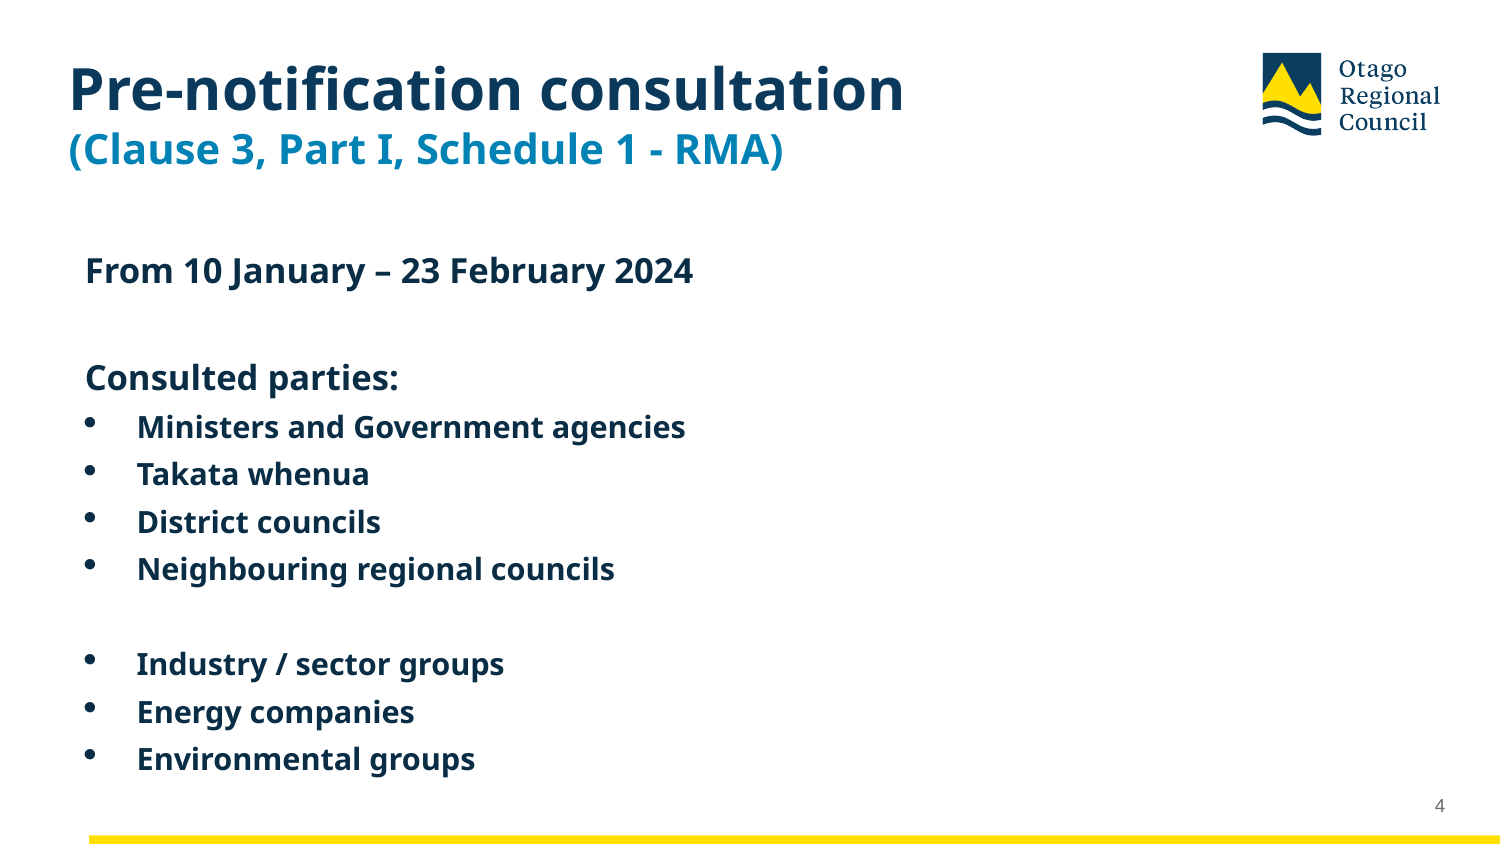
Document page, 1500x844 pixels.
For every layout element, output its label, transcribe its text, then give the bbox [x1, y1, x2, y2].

list From 10 January – 23 February 2024 Consulted parties: Ministers and Government agencies Takata whenua District councils Neighbouring regional councils Industry / sector groups Energy companies Environmental groups [69, 230, 1436, 804]
picture [1233, 23, 1469, 165]
text_box (Clause 3, Part I, Schedule 1 - RMA) [53, 115, 1261, 180]
slide_number 4 [1122, 782, 1461, 828]
title Pre-notification consultation [54, 46, 1301, 109]
